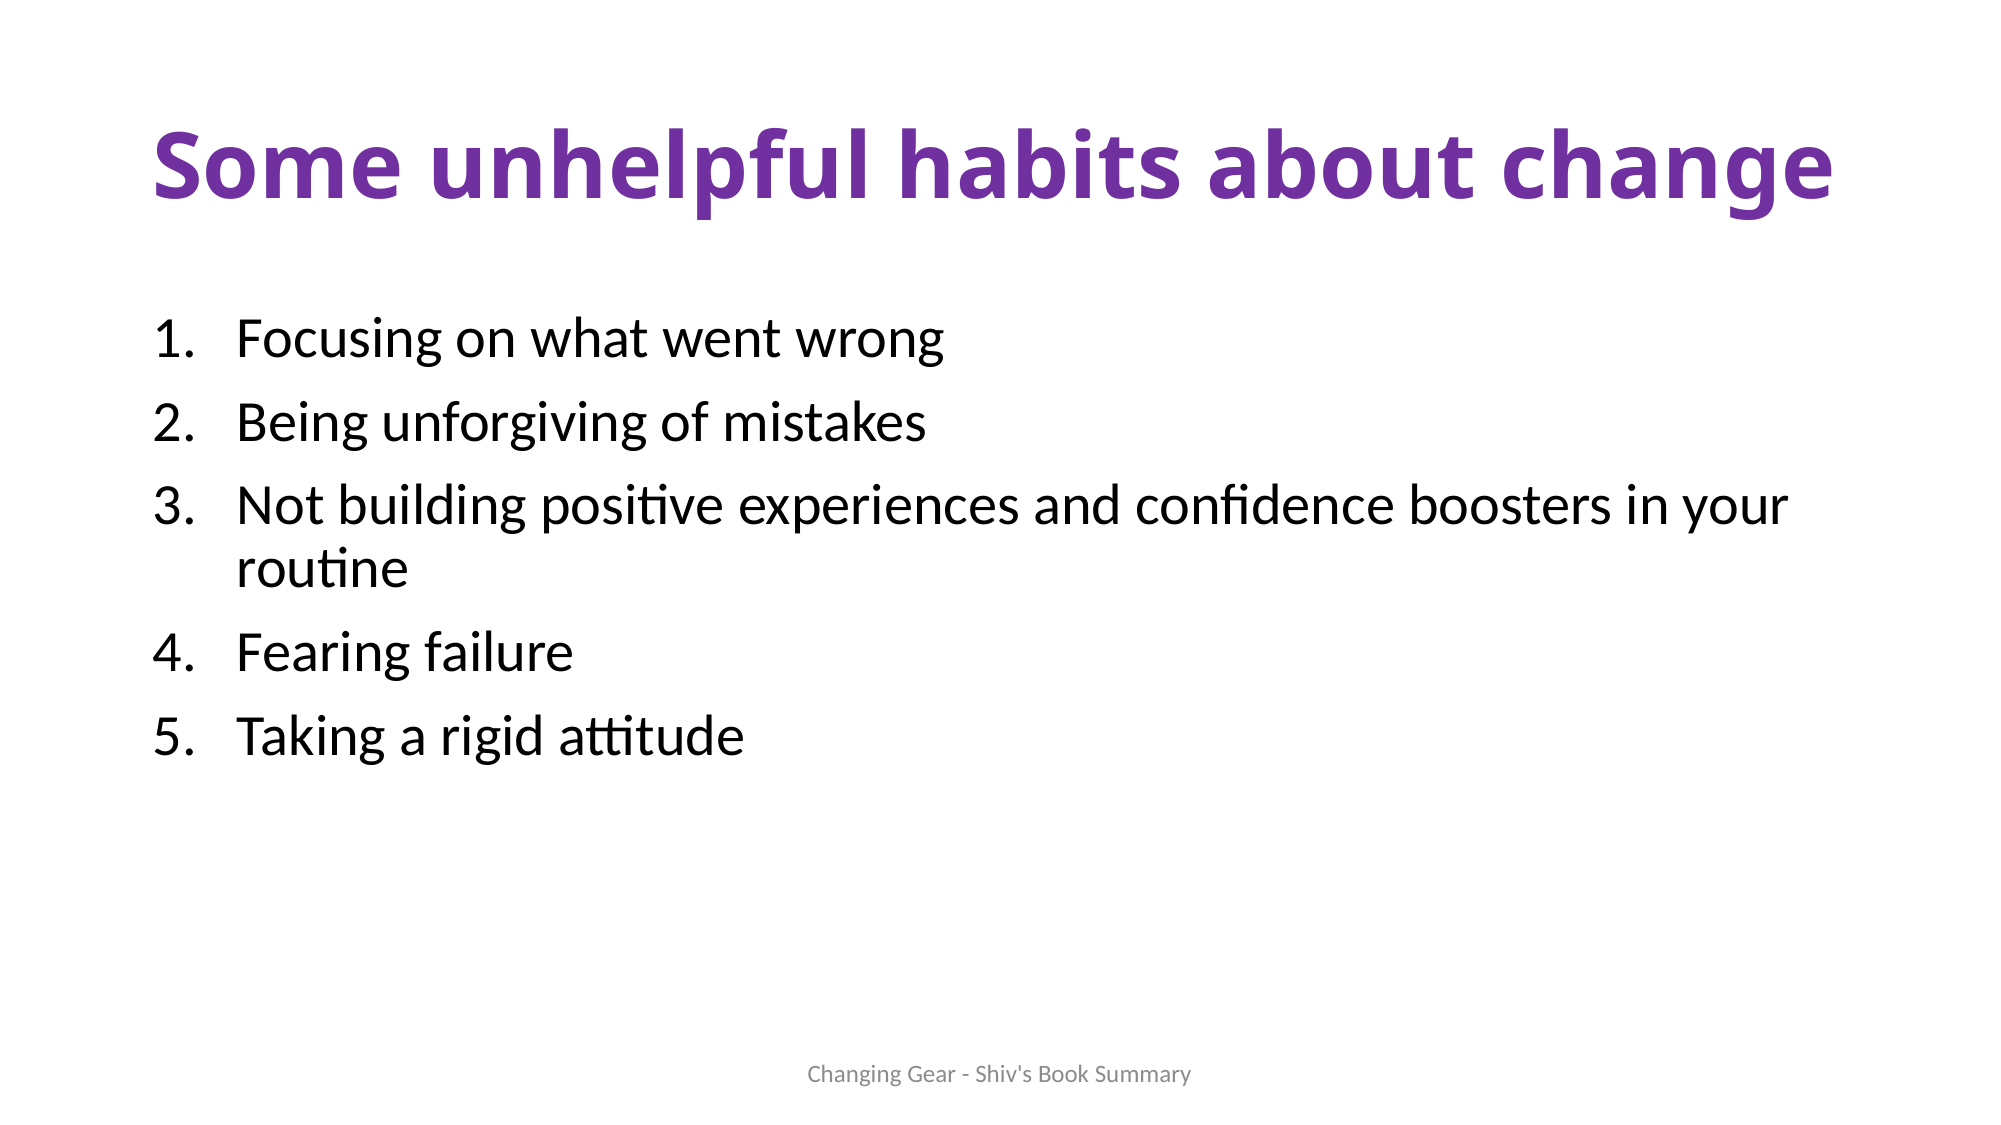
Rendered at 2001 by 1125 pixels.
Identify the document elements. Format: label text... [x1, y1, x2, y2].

list Focusing on what went wrong Being unforgiving of mistakes Not building positive experiences and confidence boosters in your routine Fearing failure Taking a rigid attitude [137, 299, 1863, 1014]
footer Changing Gear - Shiv's Book Summary [662, 1042, 1338, 1103]
title Some unhelpful habits about change [137, 59, 1863, 278]
